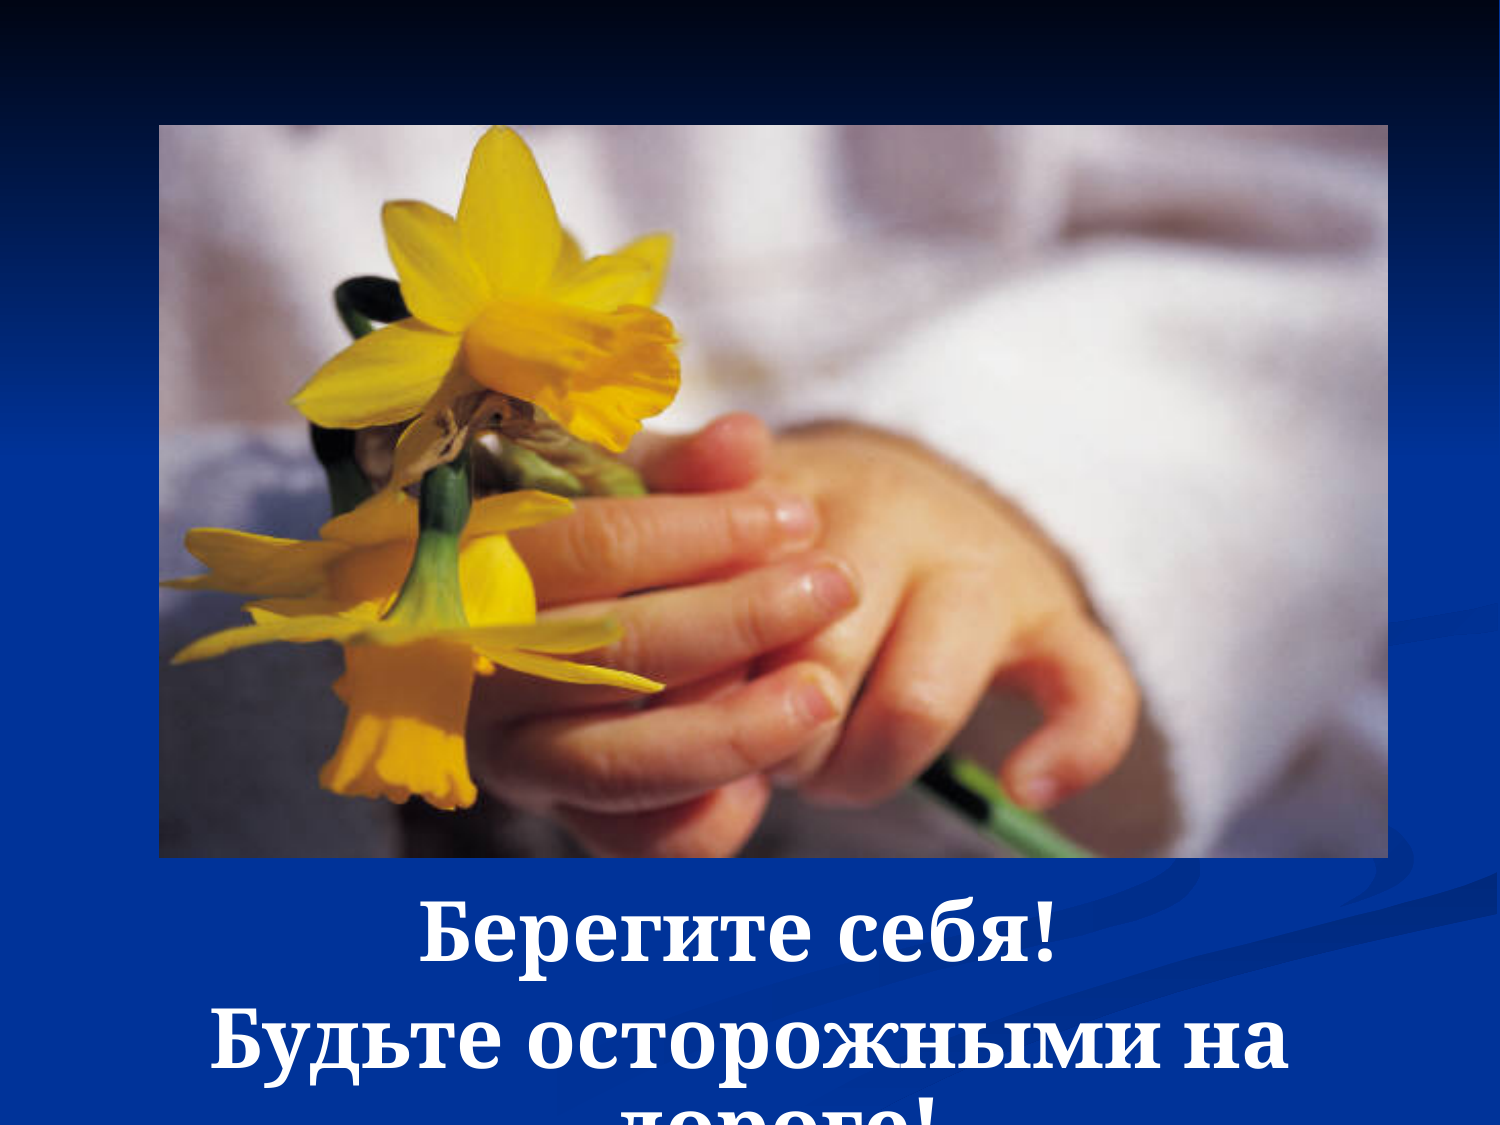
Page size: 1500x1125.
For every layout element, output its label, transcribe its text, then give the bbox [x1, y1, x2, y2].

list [159, 125, 1389, 858]
list Берегите себя! Будьте осторожными на дороге! [75, 646, 1425, 1005]
